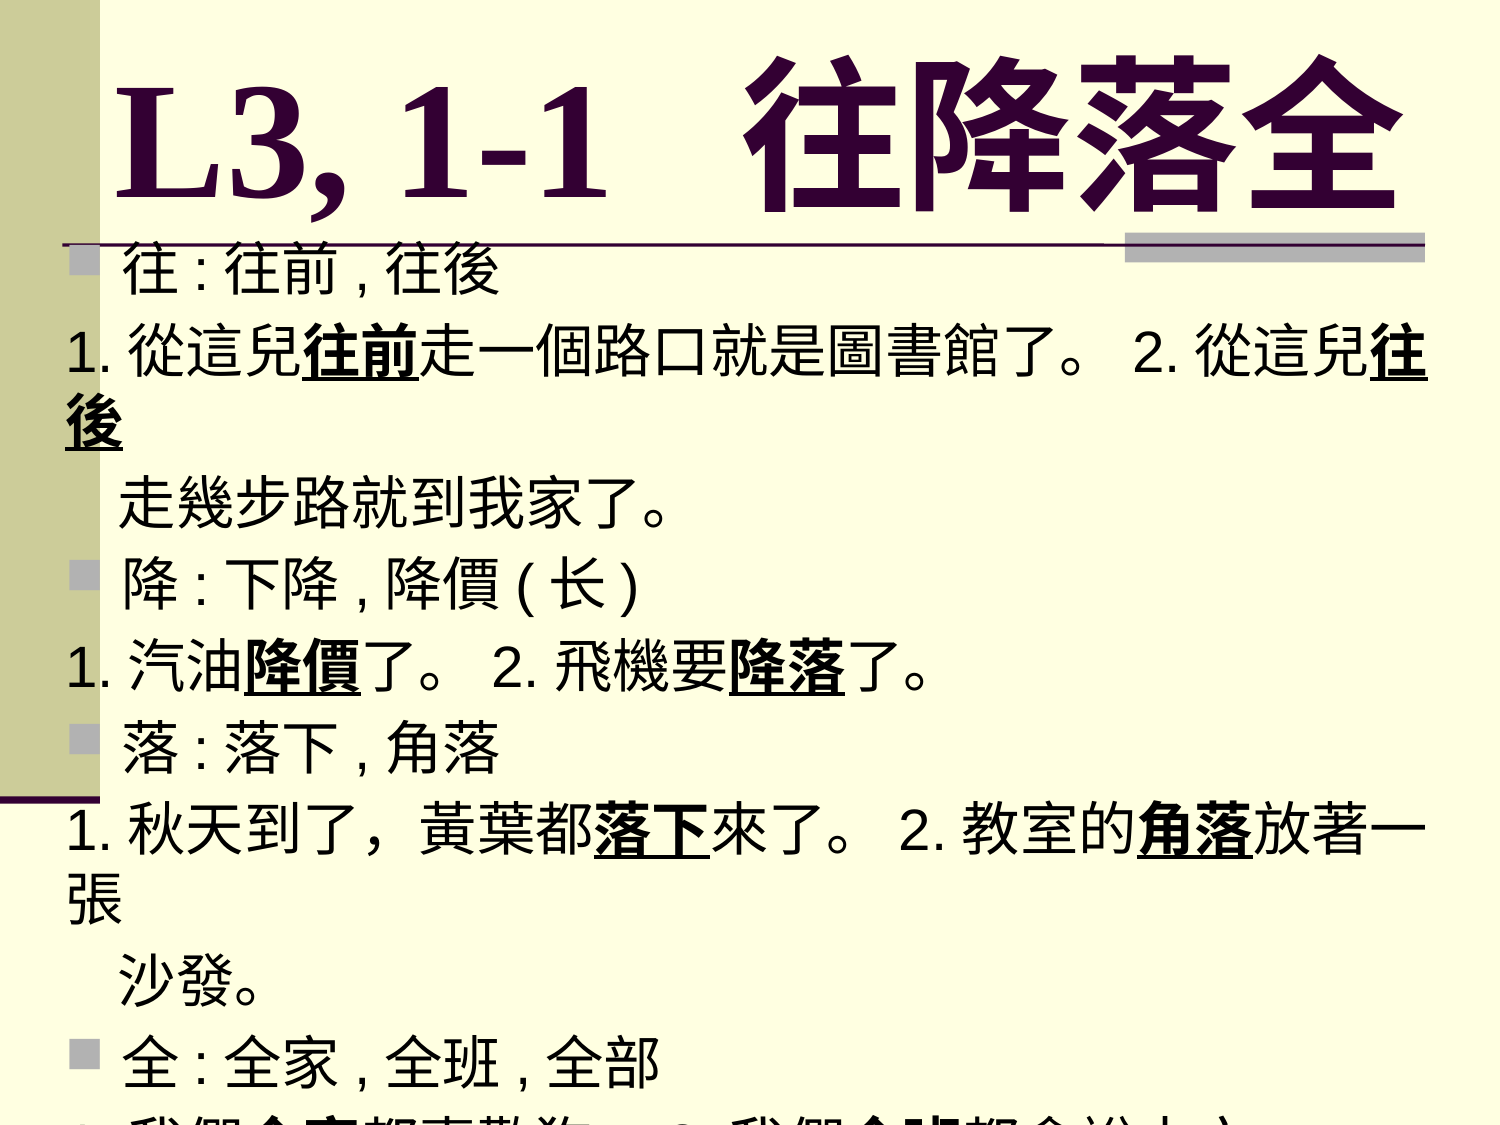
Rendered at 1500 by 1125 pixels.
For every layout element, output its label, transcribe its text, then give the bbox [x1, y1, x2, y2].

title L3, 1-1 往降落全 [99, 37, 1463, 224]
list 往:往前,往後 1.從這兒往前走一個路口就是圖書館了。2.從這兒往後 走幾步路就到我家了。 降:下降,降價(长) 1.汽油降價了。2.飛機要降落了。 落:落下,角落 1.秋天到了，黃葉都落下來了。2.教室的角落放著一張 沙發。 全:全家,全班,全部 1.我們全家都喜歡狗。2.我們全班都會說中文。 [50, 224, 1500, 1100]
